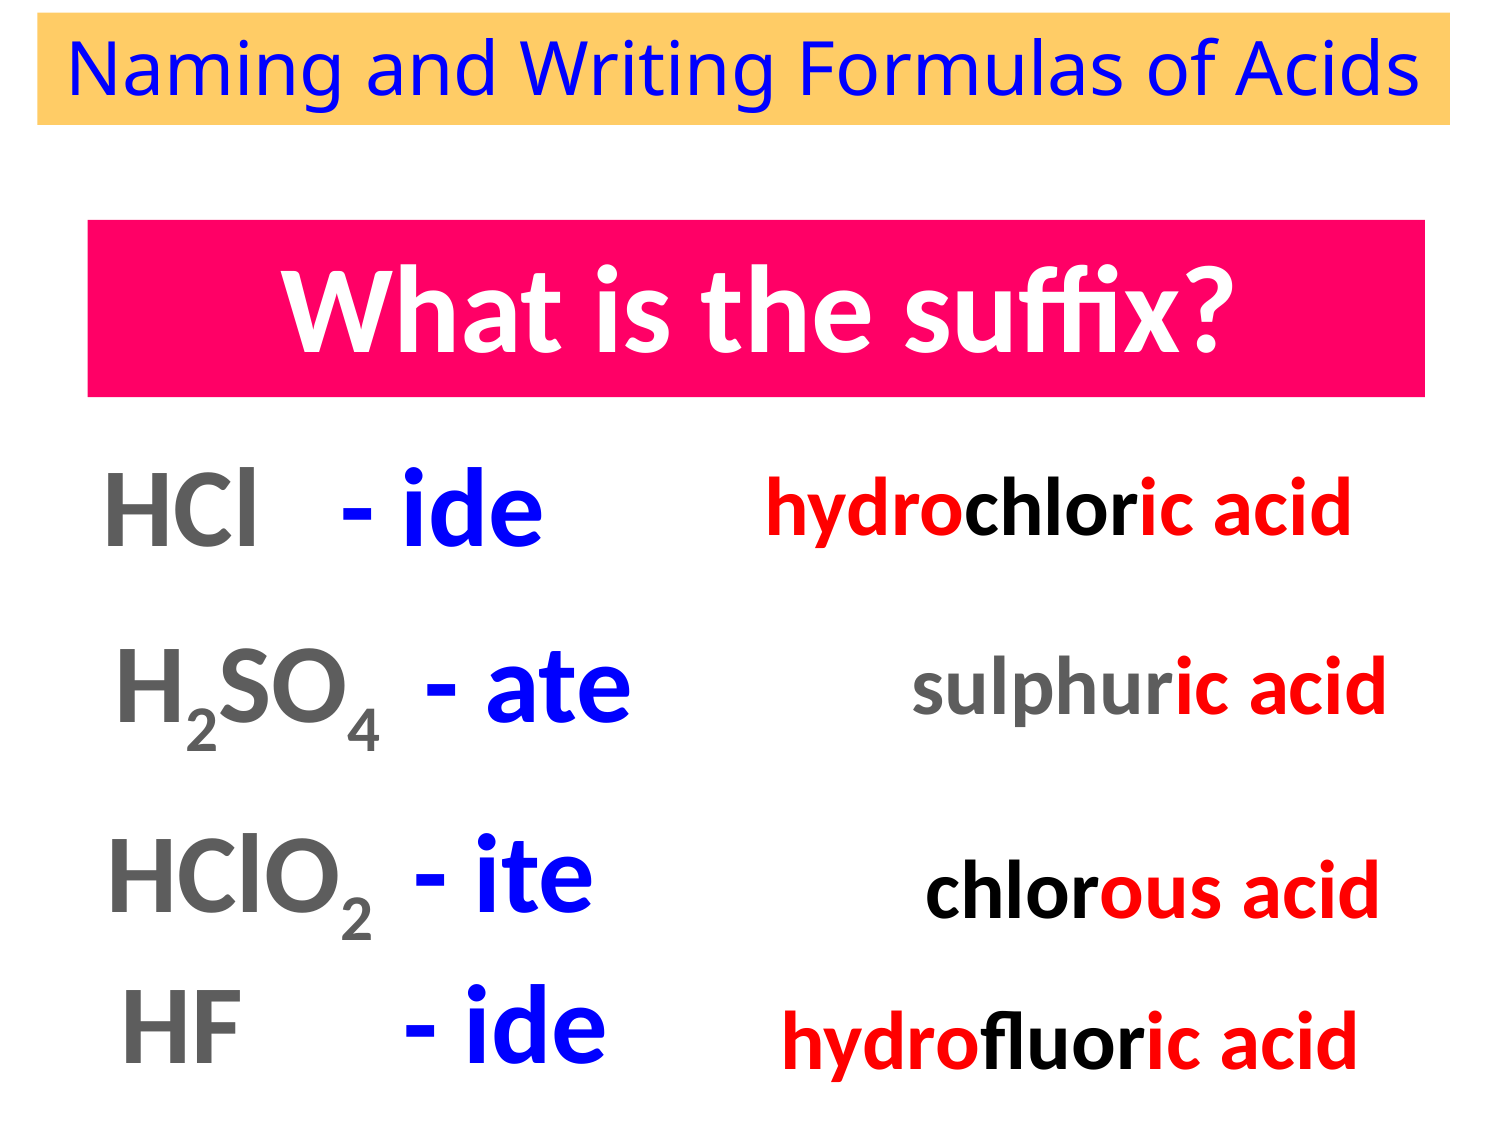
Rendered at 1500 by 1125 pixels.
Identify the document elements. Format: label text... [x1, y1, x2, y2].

text_box - ite [398, 792, 612, 943]
text_box - ide [325, 426, 561, 577]
text_box chlorous acid [910, 827, 1397, 943]
text_box - ate [409, 602, 649, 753]
text_box hydrofluoric acid [765, 978, 1376, 1094]
text_box HClO2 [91, 792, 389, 961]
text_box sulphuric acid [896, 624, 1405, 740]
text_box HCl [87, 426, 277, 577]
text_box - ide [388, 943, 624, 1094]
text_box Naming and Writing Formulas of Acids [37, 12, 1450, 125]
text_box hydrochloric acid [749, 444, 1369, 560]
text_box H2SO4 [99, 602, 396, 772]
list What is the suffix? [87, 219, 1425, 398]
text_box HF [105, 961, 259, 1094]
